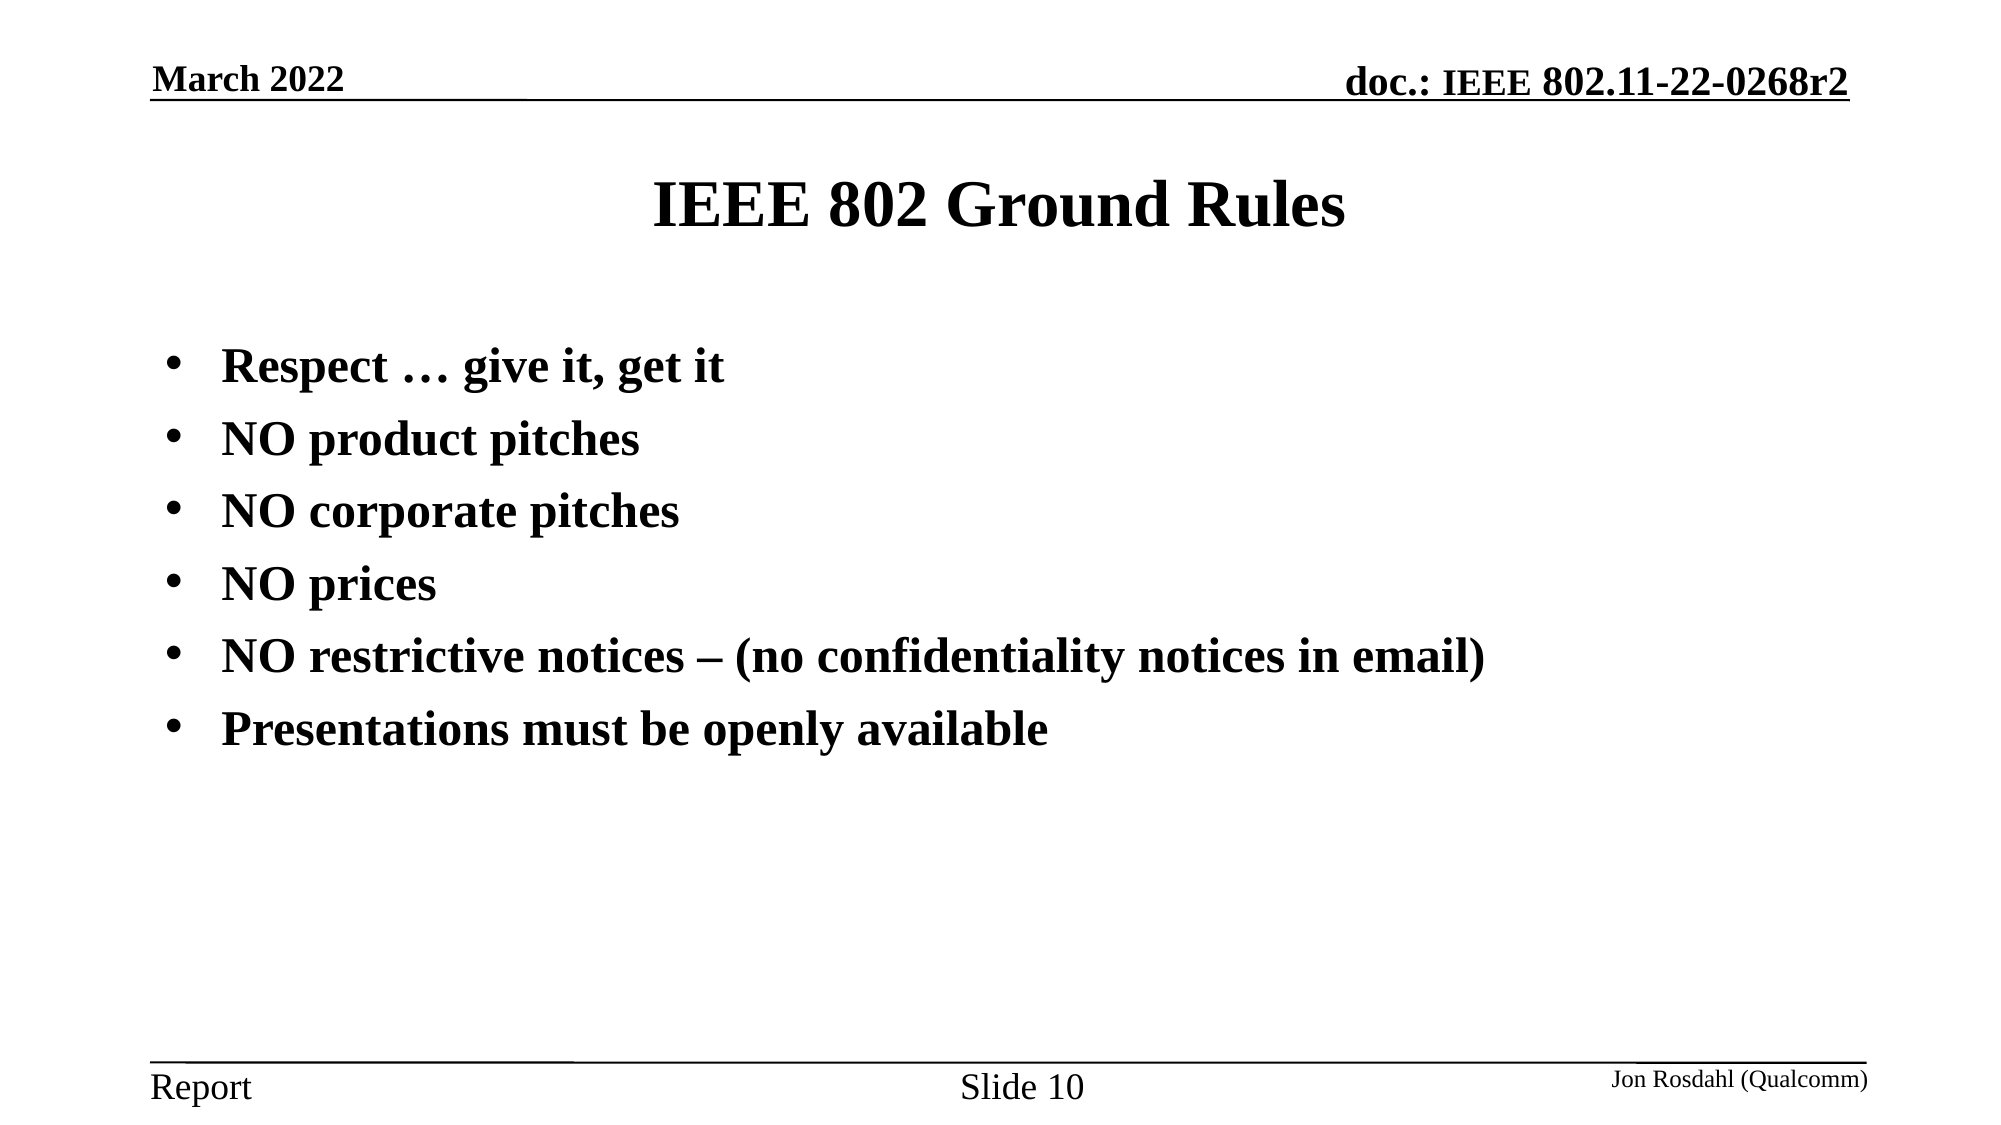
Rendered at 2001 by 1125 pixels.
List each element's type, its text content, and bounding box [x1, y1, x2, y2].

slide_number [152, 54, 563, 100]
list Respect … give it, get it NO product pitches NO corporate pitches NO prices NO restrictive notices – (no confidentiality notices in email) Presentations must be openly available [149, 324, 1850, 1000]
footer Jon Rosdahl (Qualcomm) [1171, 1061, 1869, 1093]
slide_number Slide 10 [950, 1061, 1095, 1125]
title IEEE 802 Ground Rules [149, 112, 1850, 288]
